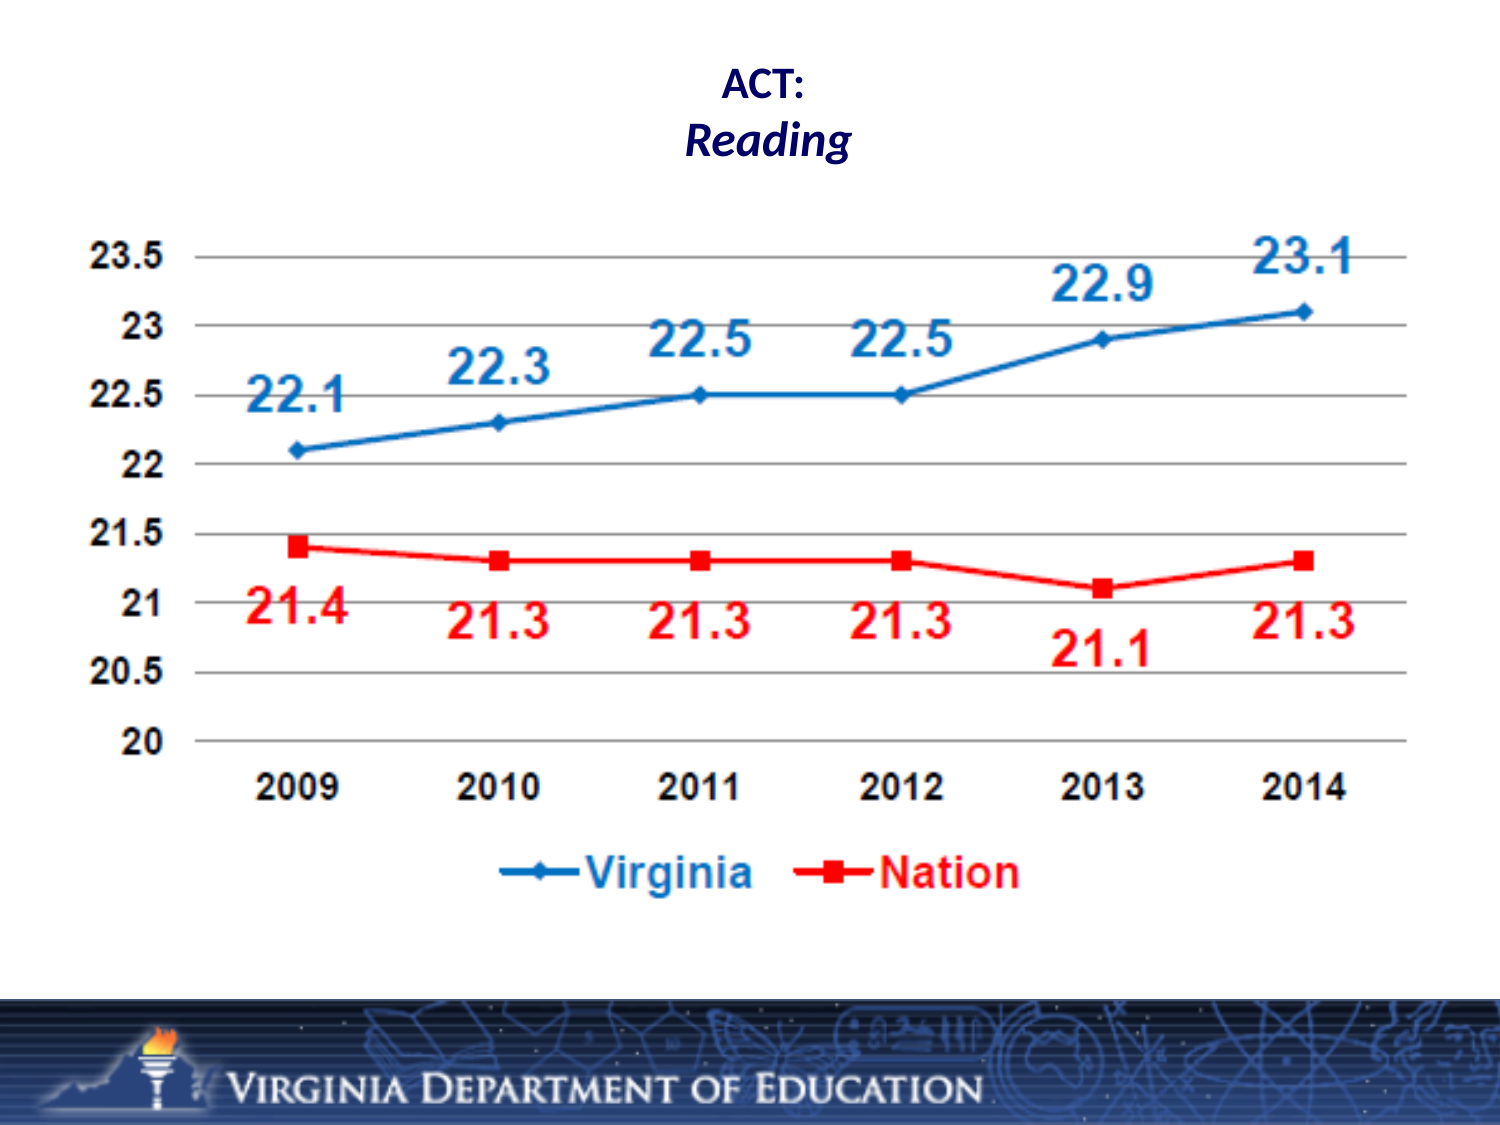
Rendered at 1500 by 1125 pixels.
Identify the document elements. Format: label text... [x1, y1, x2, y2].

title ACT: Reading [62, 45, 1475, 175]
picture [0, 999, 1500, 1125]
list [74, 224, 1426, 904]
